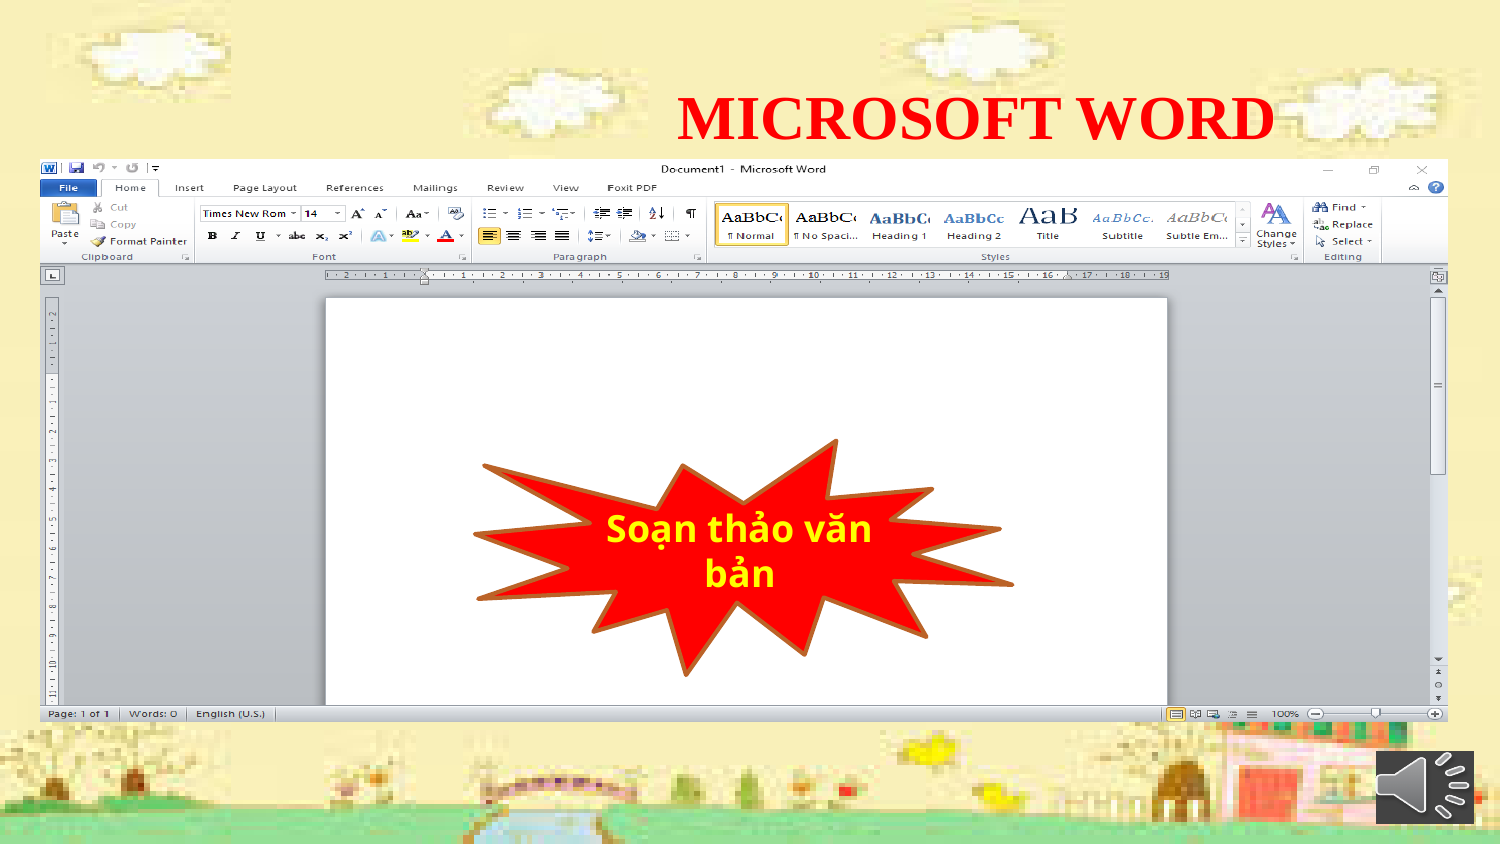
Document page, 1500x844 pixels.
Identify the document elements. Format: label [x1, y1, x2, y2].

list [39, 158, 1448, 723]
picture [0, 0, 1500, 844]
